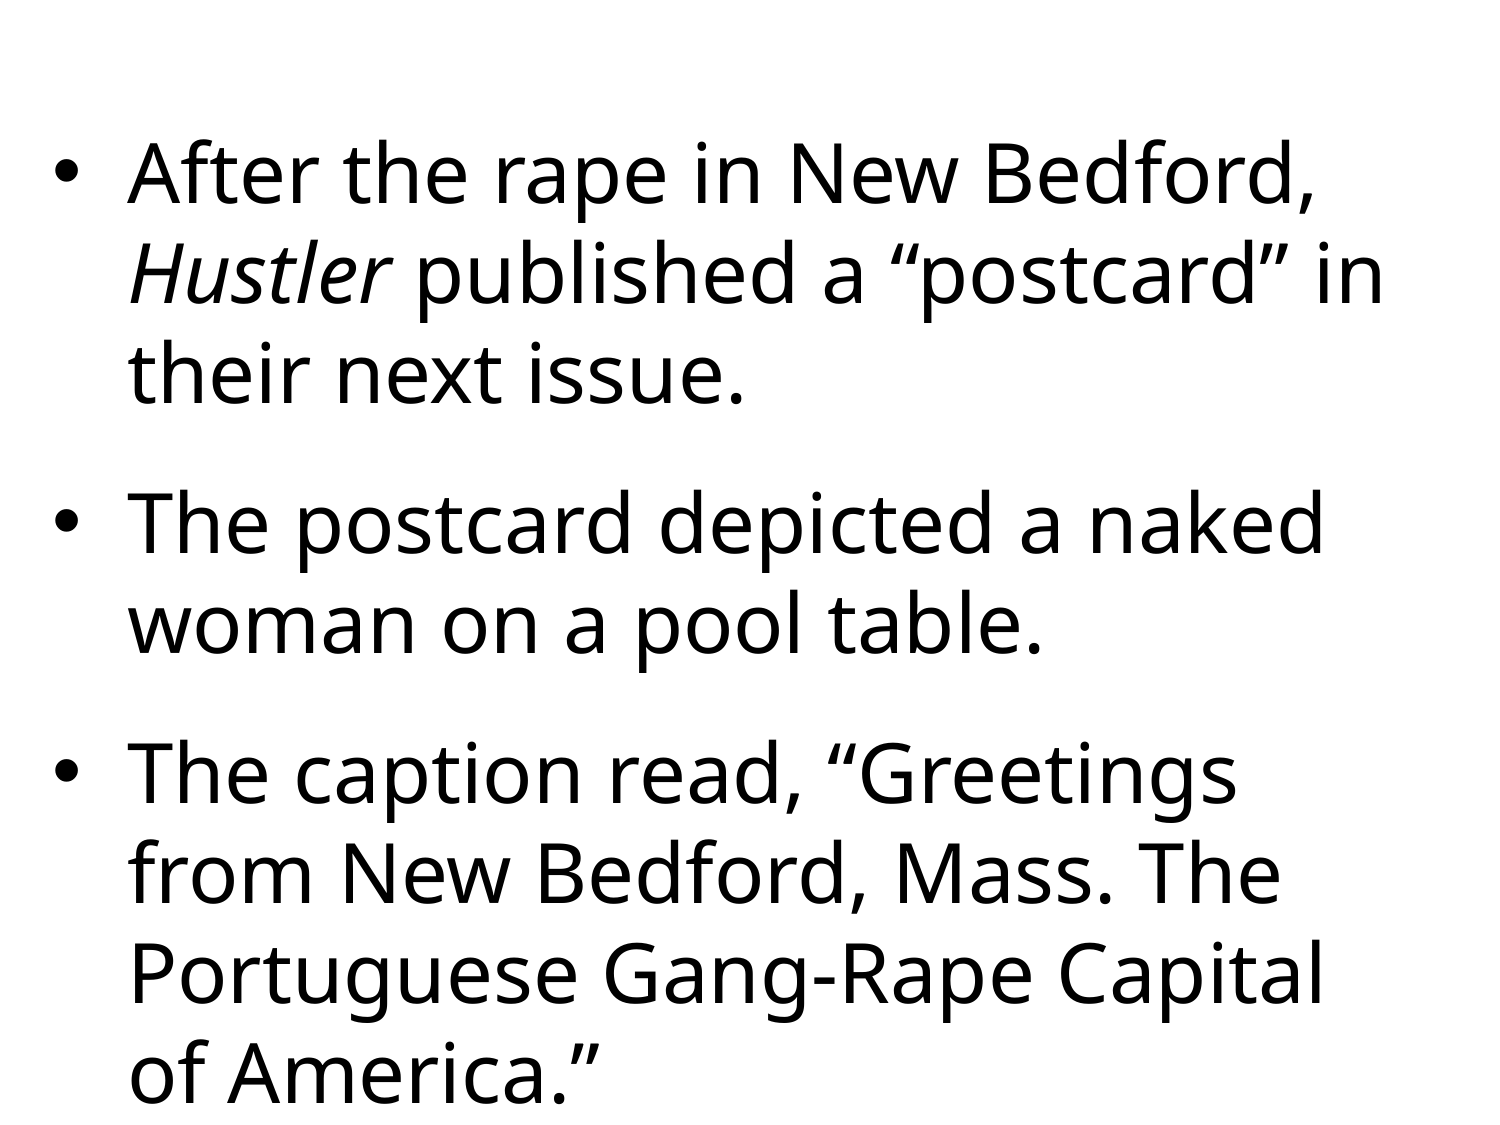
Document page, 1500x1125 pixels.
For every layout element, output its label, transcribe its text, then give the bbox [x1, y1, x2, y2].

text_box After the rape in New Bedford, Hustler published a “postcard” in their next issue. The postcard depicted a naked woman on a pool table. The caption read, “Greetings from New Bedford, Mass. The Portuguese Gang-Rape Capital of America.” [37, 112, 1438, 1125]
